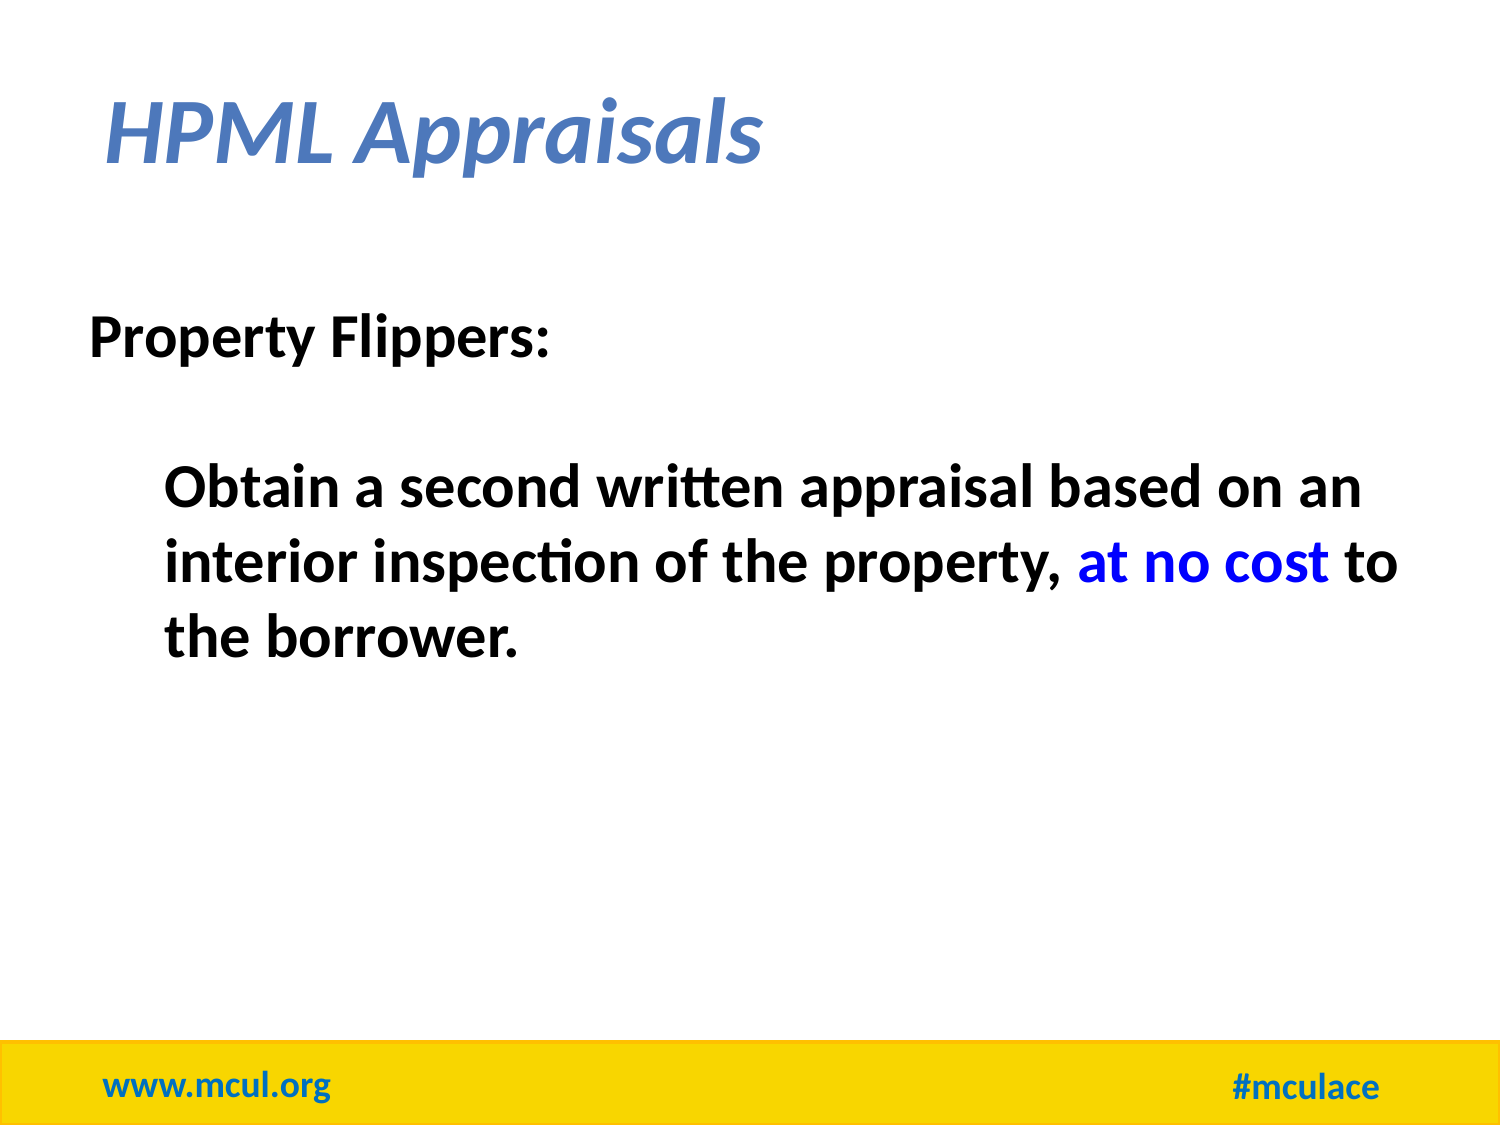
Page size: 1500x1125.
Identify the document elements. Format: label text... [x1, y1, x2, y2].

text_box [0, 1040, 1500, 1125]
text_box HPML Appraisals [89, 62, 780, 190]
text_box #mculace [1217, 1054, 1443, 1115]
text_box Property Flippers: Obtain a second written appraisal based on an interior inspection of the property, at no cost to the borrower. [75, 287, 1443, 872]
text_box www.mcul.org [87, 1053, 475, 1113]
